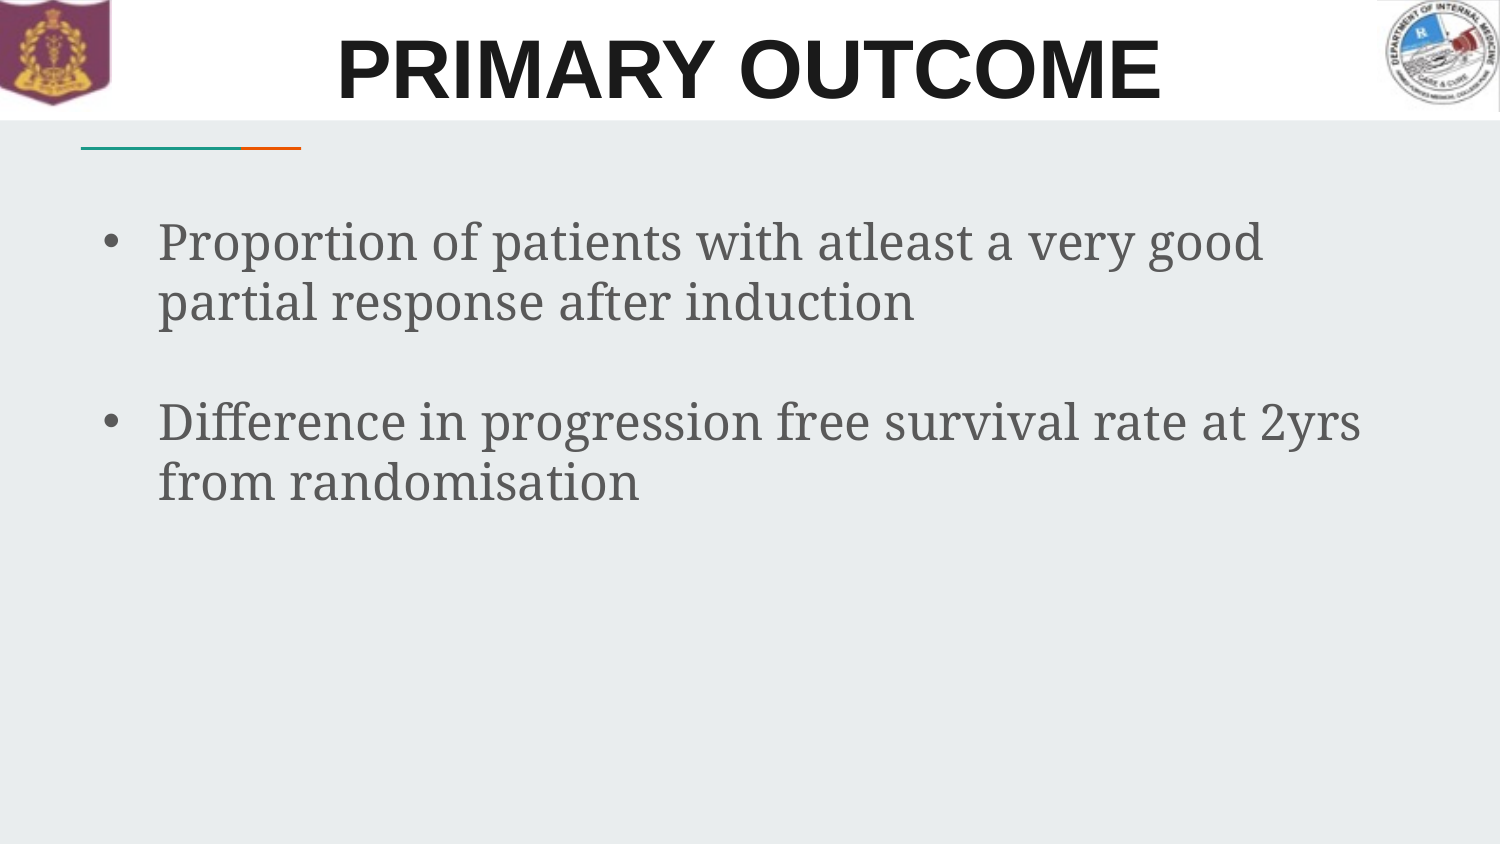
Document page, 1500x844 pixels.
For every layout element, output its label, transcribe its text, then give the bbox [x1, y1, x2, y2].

picture [0, 0, 112, 112]
title PRIMARY OUTCOME [119, 0, 1381, 136]
subtitle Proportion of patients with atleast a very good partial response after induction Difference in progression free survival rate at 2yrs from randomisation [63, 195, 1438, 800]
picture [1381, 0, 1500, 112]
